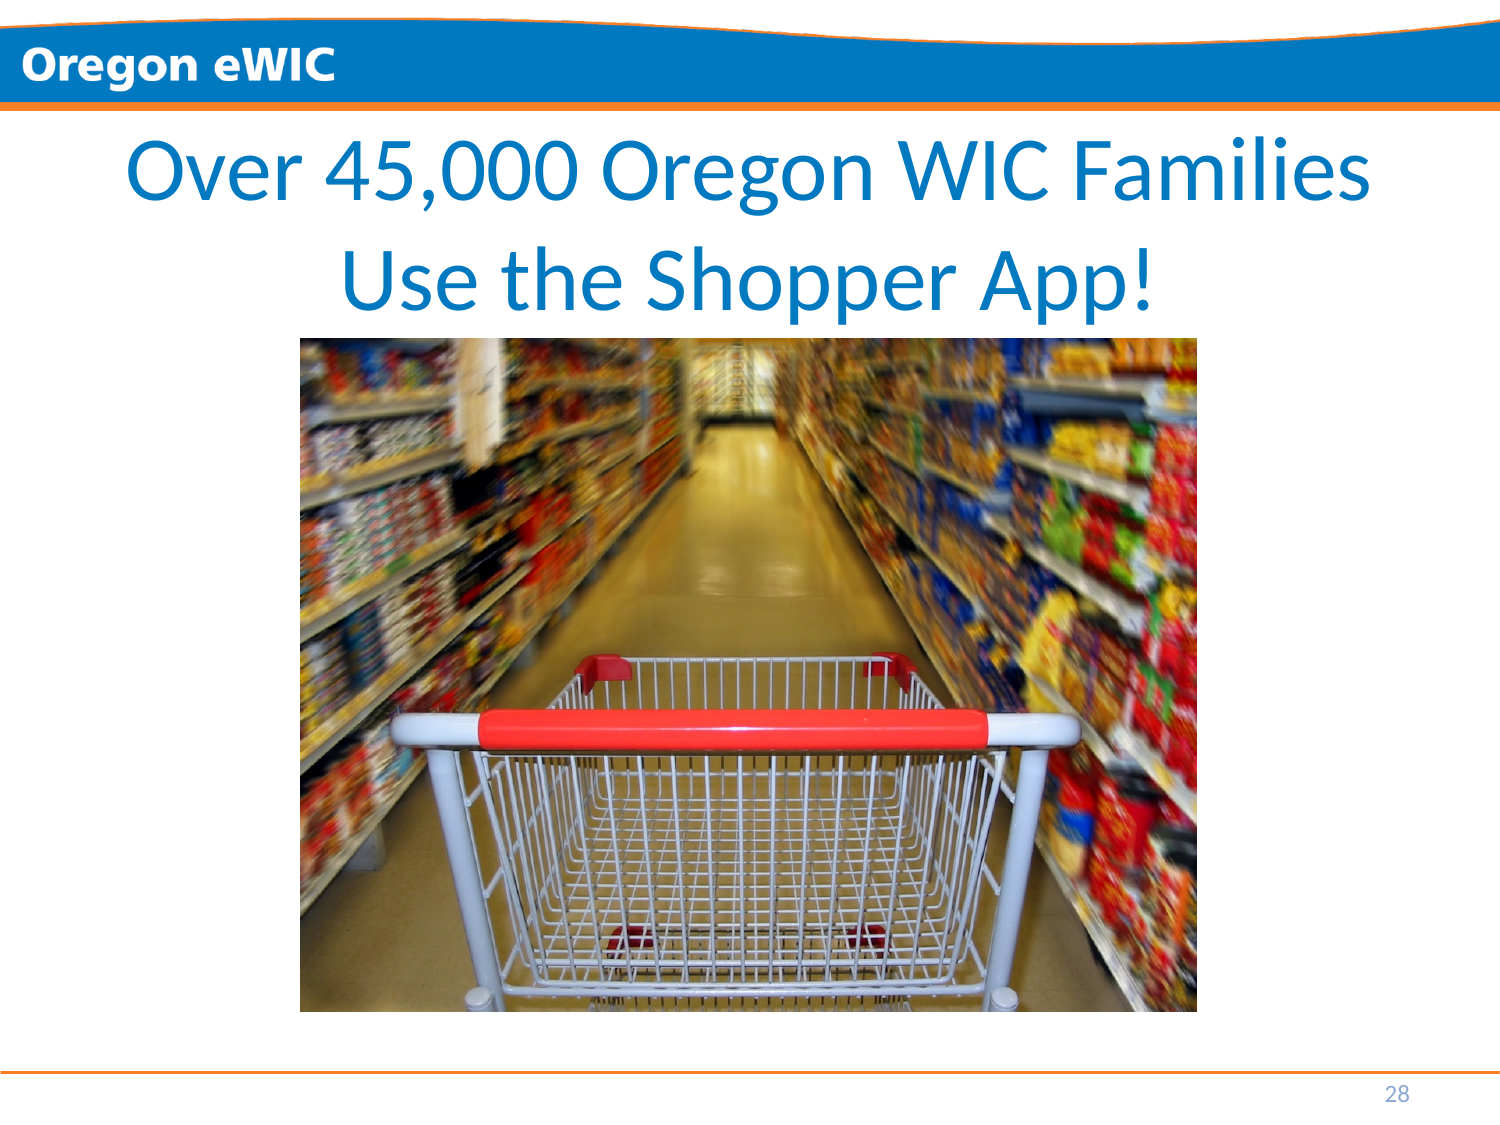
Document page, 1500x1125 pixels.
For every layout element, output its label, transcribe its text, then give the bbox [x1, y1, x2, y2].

picture [0, 12, 1500, 111]
picture [0, 1070, 1074, 1075]
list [299, 338, 1197, 1012]
picture [1425, 1070, 1500, 1075]
title Over 45,000 Oregon WIC Families Use the Shopper App! [74, 99, 1426, 338]
slide_number 28 [1074, 1062, 1425, 1123]
